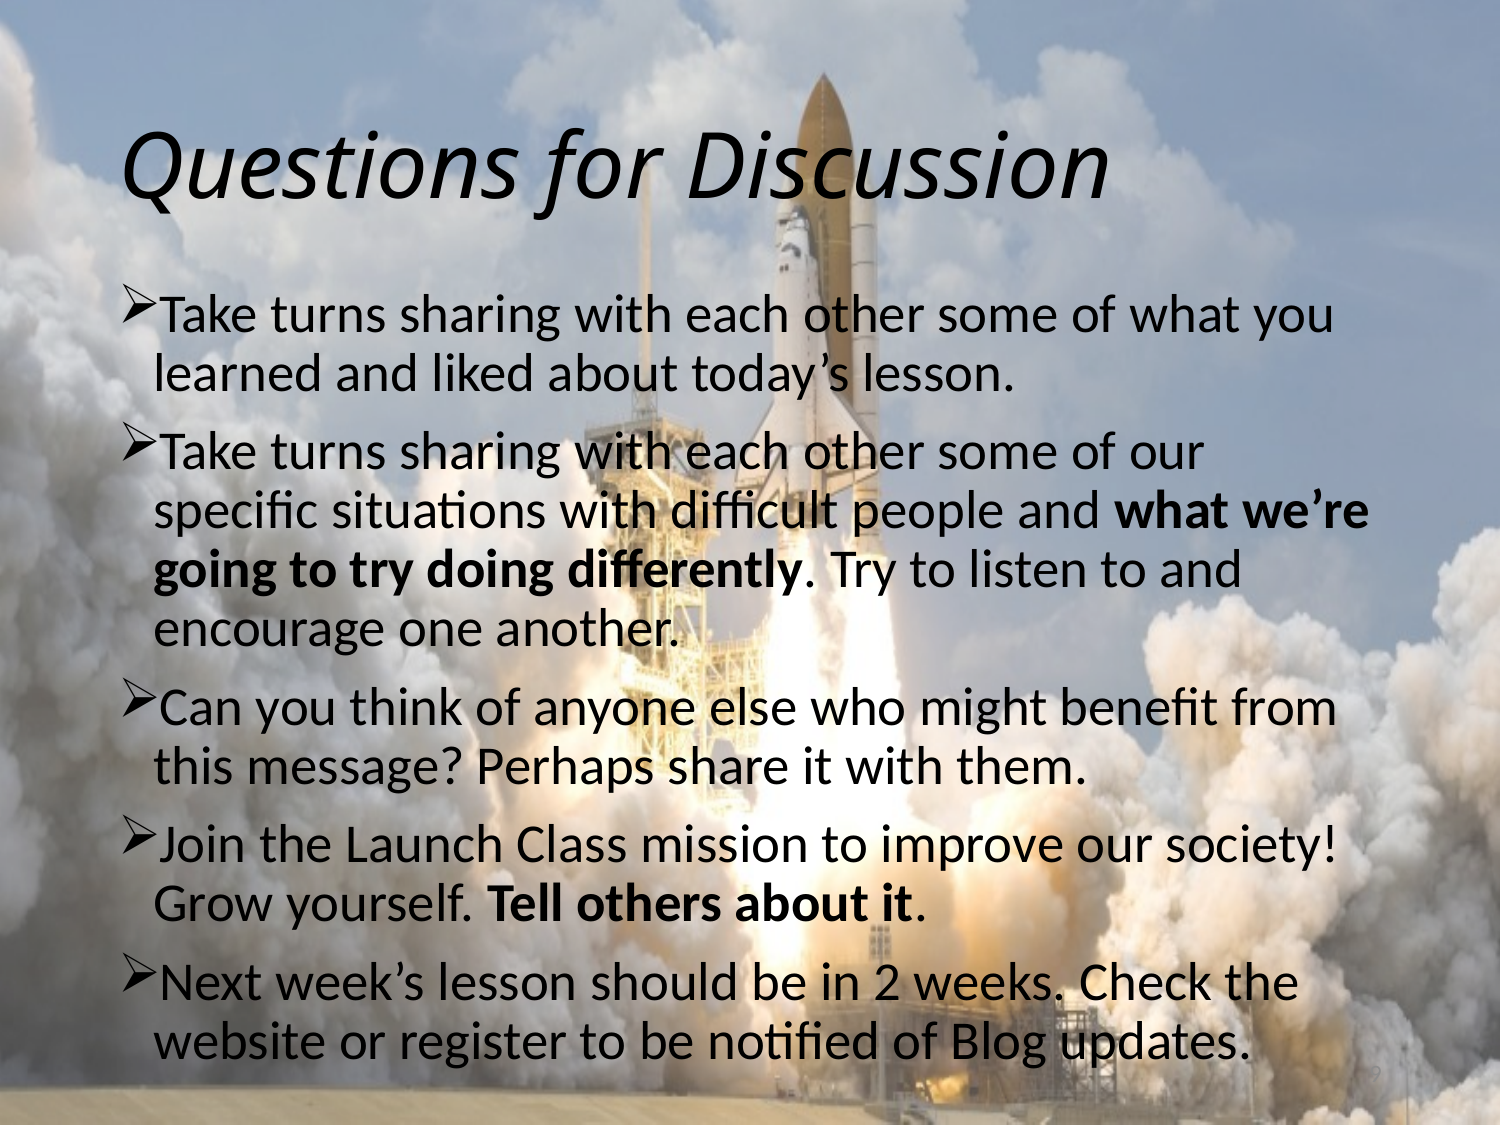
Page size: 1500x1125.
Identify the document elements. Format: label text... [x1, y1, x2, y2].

slide_number 9 [1059, 1042, 1397, 1103]
title Questions for Discussion [103, 59, 1397, 277]
list Take turns sharing with each other some of what you learned and liked about today’s lesson. Take turns sharing with each other some of our specific situations with difficult people and what we’re going to try doing differently. Try to listen to and encourage one another. Can you think of anyone else who might benefit from this message? Perhaps share it with them. Join the Launch Class mission to improve our society! Grow yourself. Tell others about it. Next week’s lesson should be in 2 weeks. Check the website or register to be notified of Blog updates. [103, 277, 1397, 1084]
